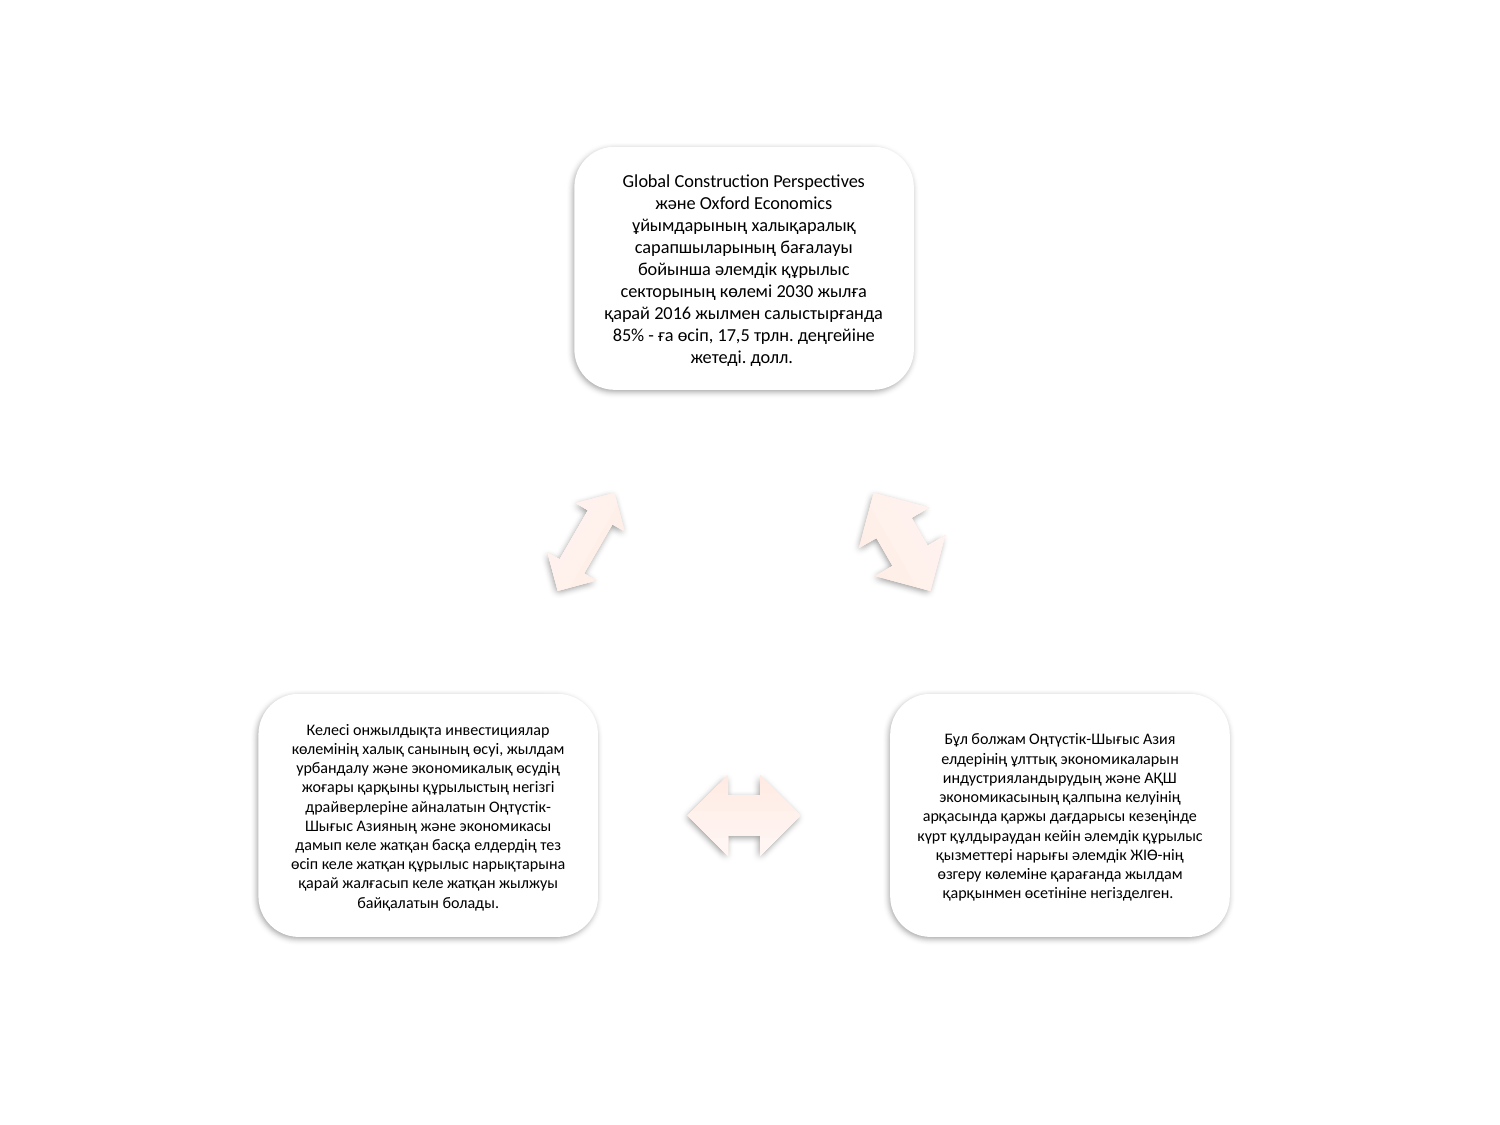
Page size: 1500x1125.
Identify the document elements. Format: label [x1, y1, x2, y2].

list [64, 146, 1424, 1120]
